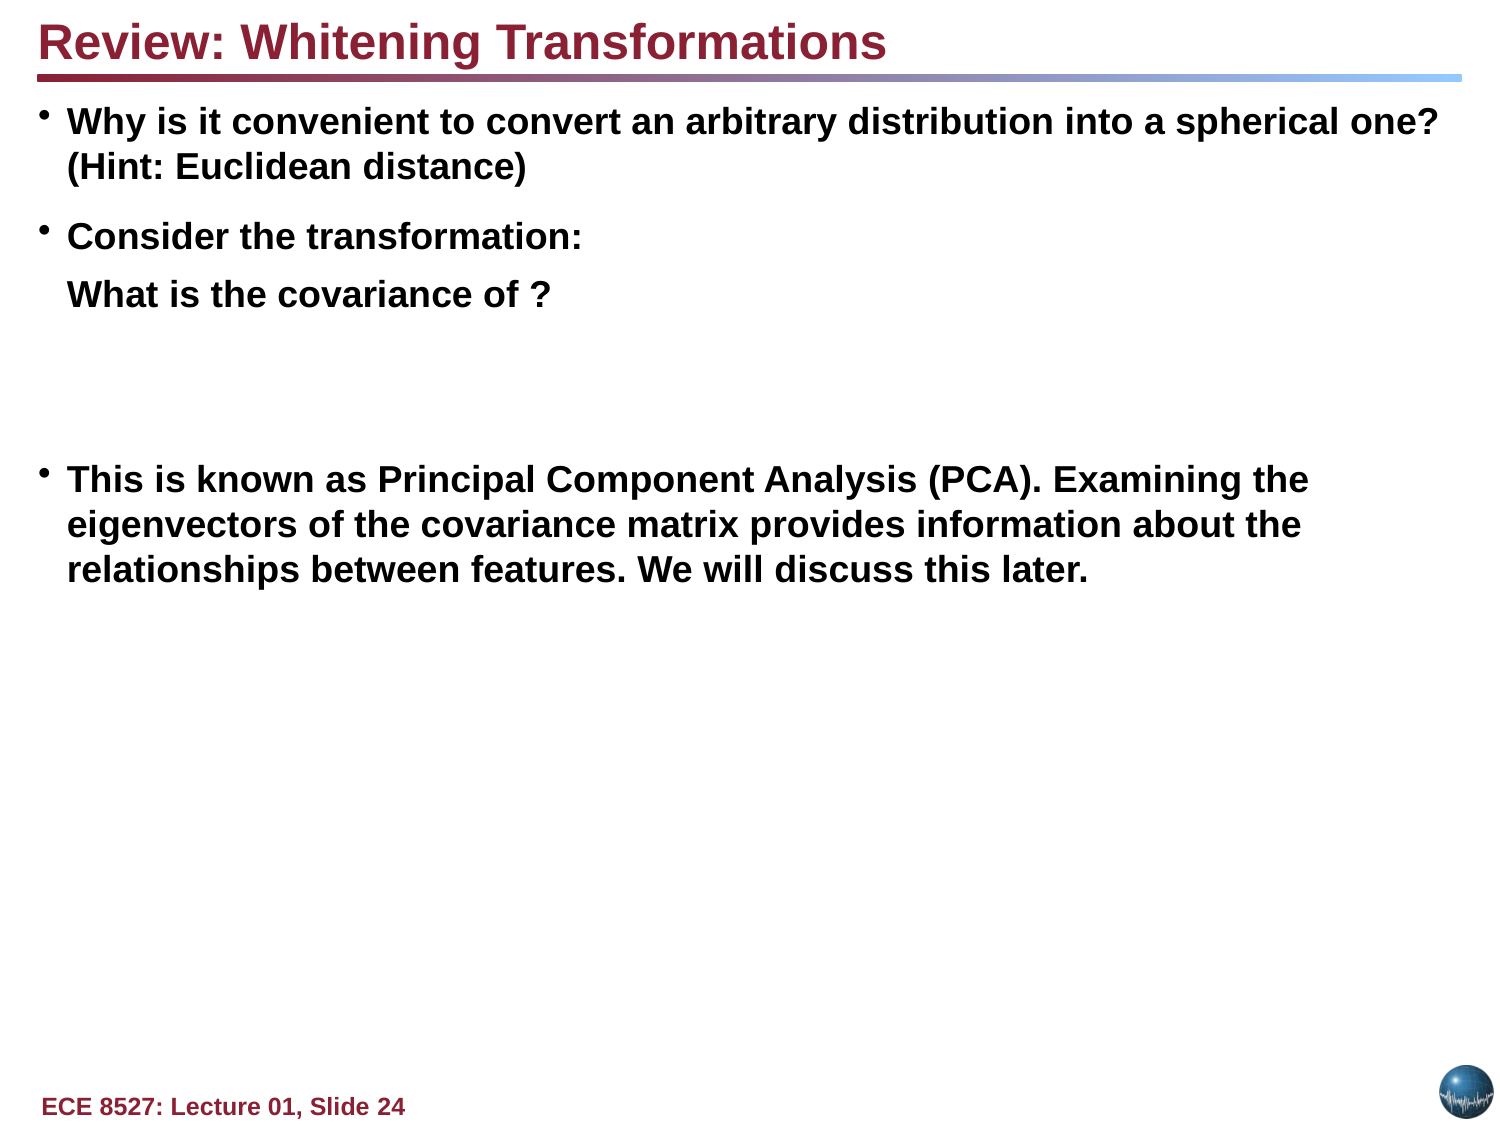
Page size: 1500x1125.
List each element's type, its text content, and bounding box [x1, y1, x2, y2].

text_box Review: Whitening Transformations [37, 0, 1463, 80]
picture [1439, 1065, 1494, 1119]
